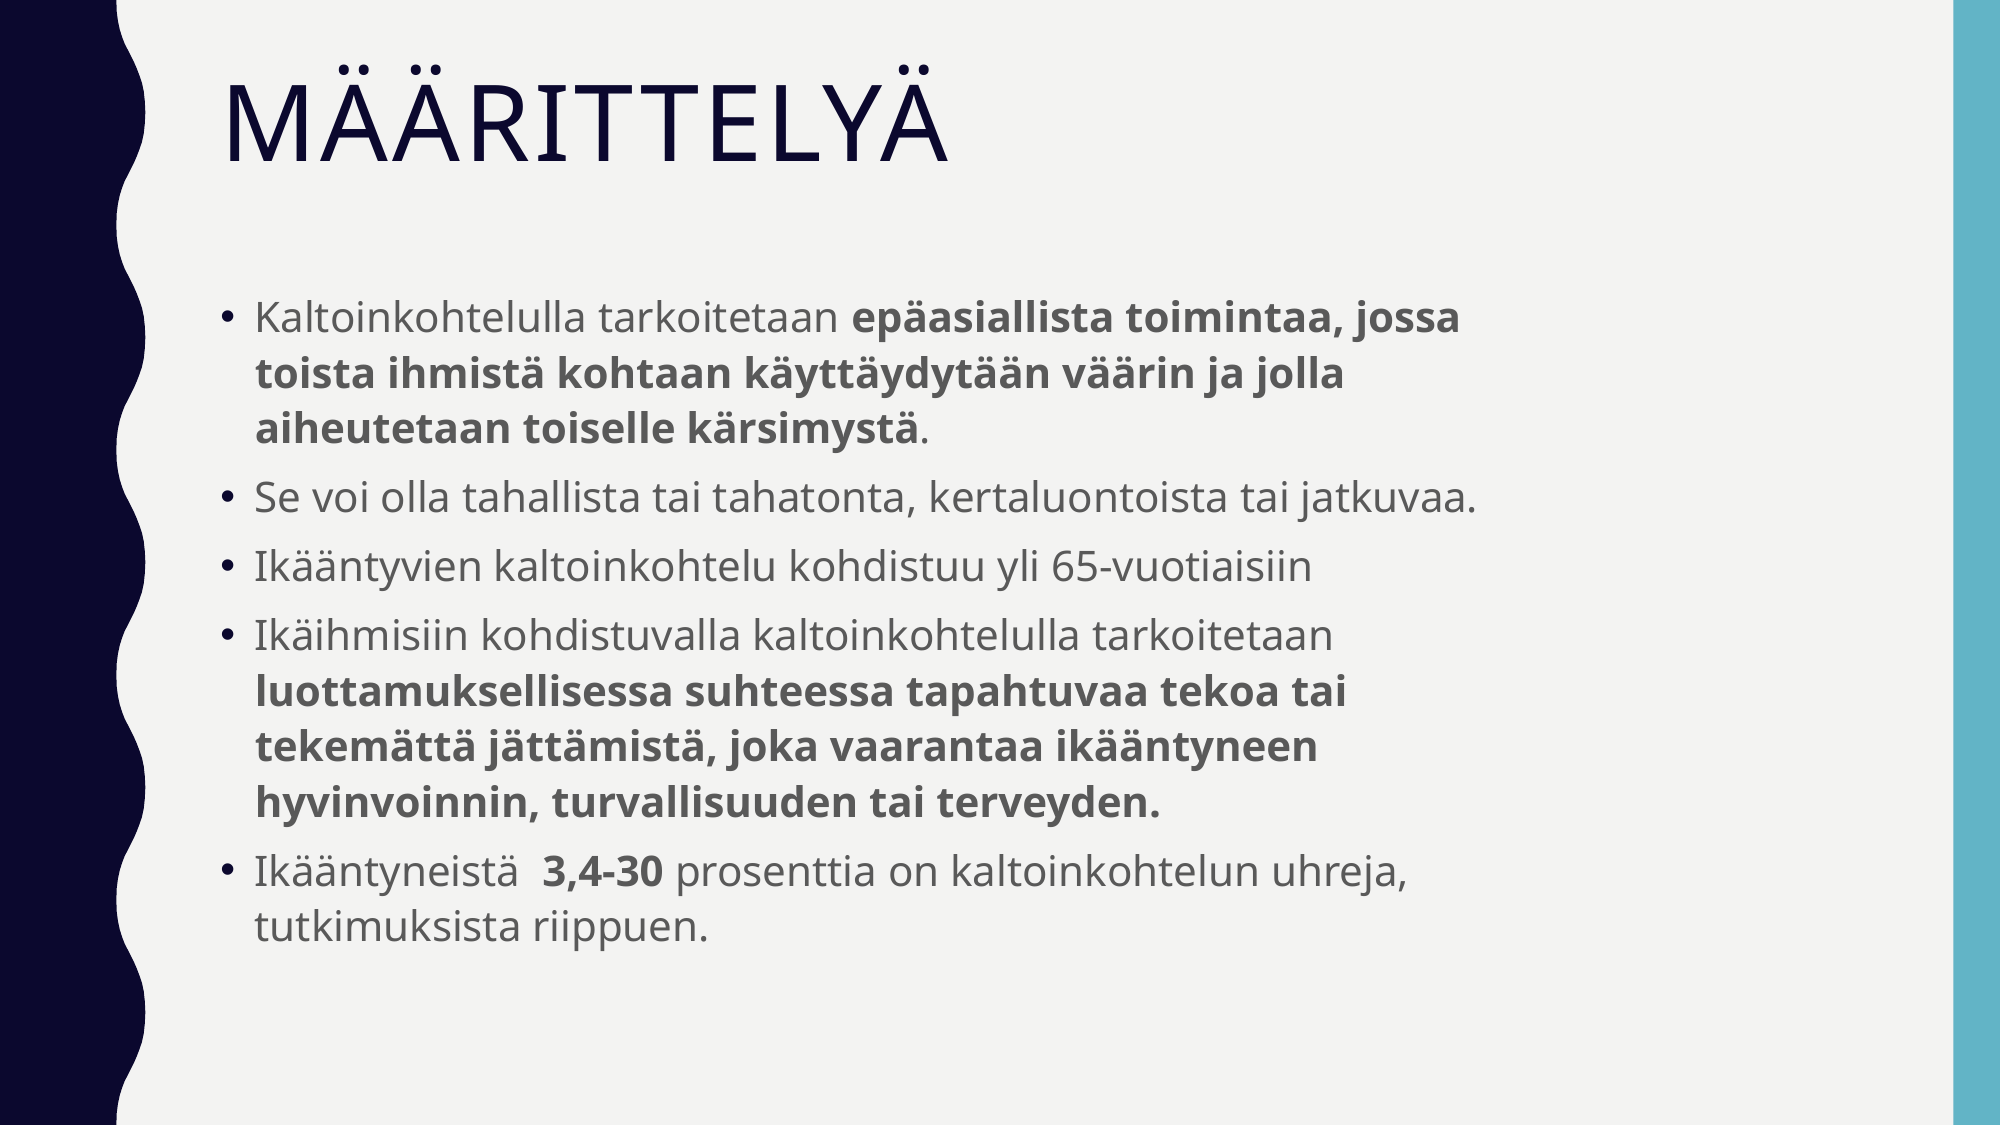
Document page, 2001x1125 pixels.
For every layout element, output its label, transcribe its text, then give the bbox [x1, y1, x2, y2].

list Kaltoinkohtelulla tarkoitetaan epäasiallista toimintaa, jossa toista ihmistä kohtaan käyttäydytään väärin ja jolla aiheutetaan toiselle kärsimystä. Se voi olla tahallista tai tahatonta, kertaluontoista tai jatkuvaa. Ikääntyvien kaltoinkohtelu kohdistuu yli 65-vuotiaisiin Ikäihmisiin kohdistuvalla kaltoinkohtelulla tarkoitetaan luottamuksellisessa suhteessa tapahtuvaa tekoa tai tekemättä jättämistä, joka vaarantaa ikääntyneen hyvinvoinnin, turvallisuuden tai terveyden. Ikääntyneistä 3,4-30 prosenttia on kaltoinkohtelun uhreja, tutkimuksista riippuen. [205, 278, 1543, 965]
title määrittelyä [205, 62, 1875, 308]
